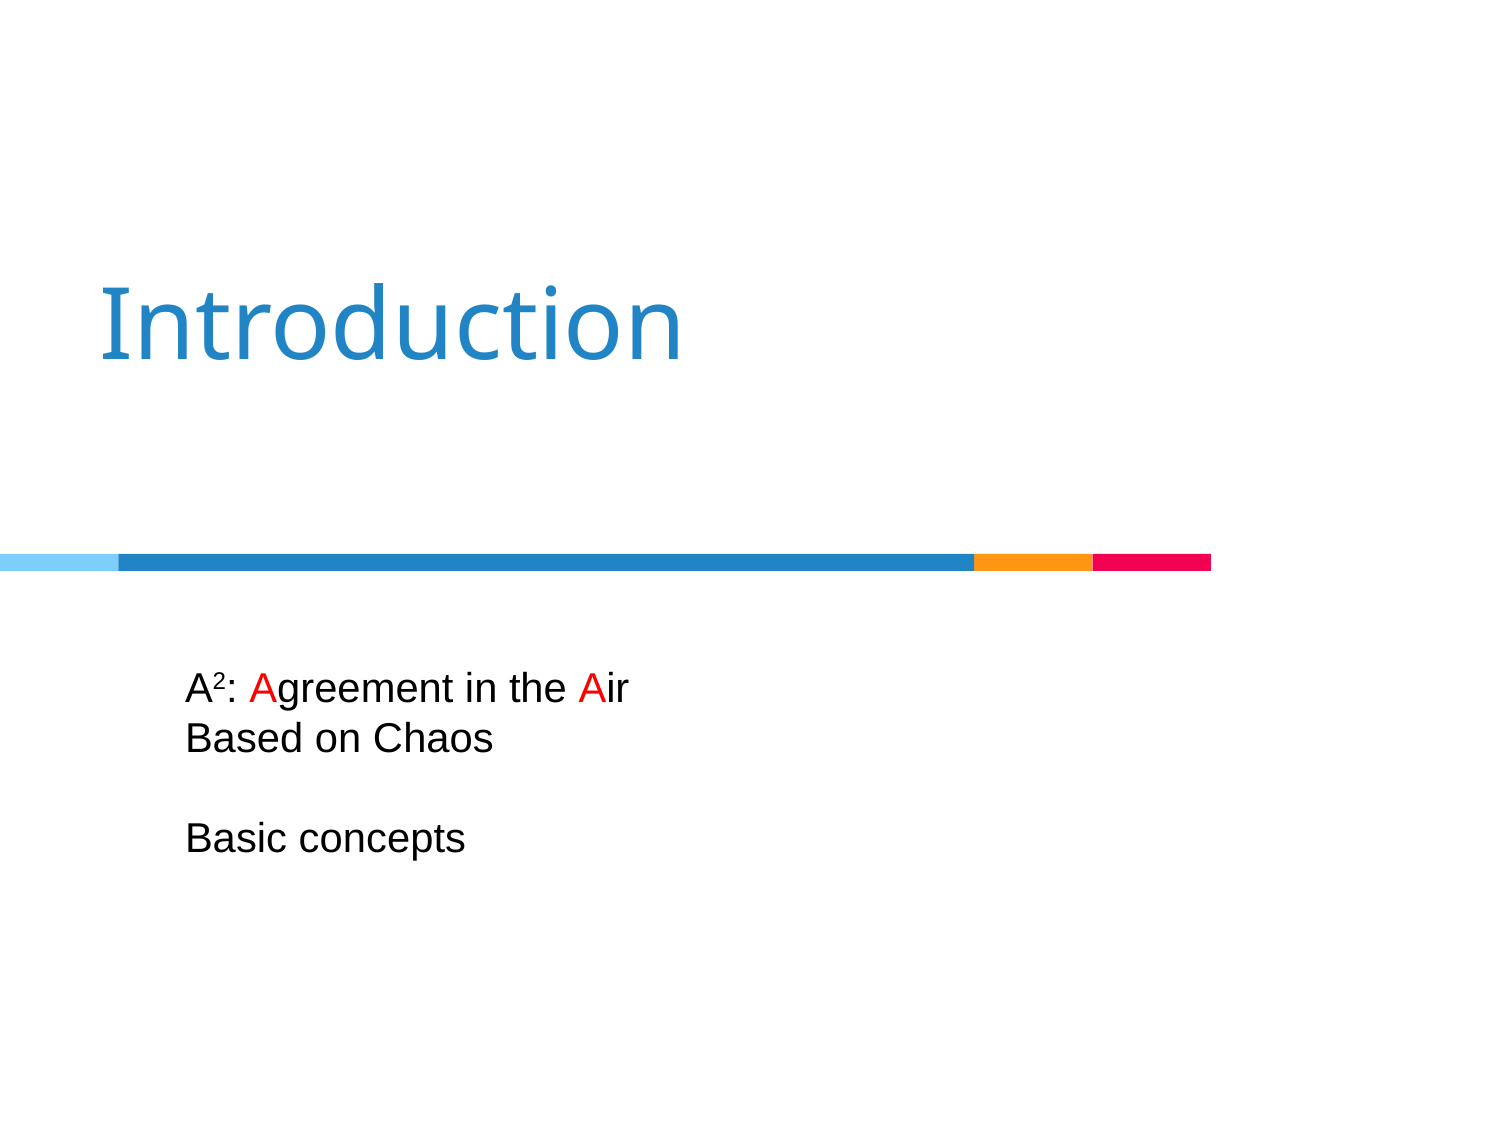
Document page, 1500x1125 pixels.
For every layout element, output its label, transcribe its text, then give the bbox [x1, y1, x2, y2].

text_box A2: Agreement in the Air Based on Chaos Basic concepts [170, 653, 1203, 868]
title Introduction [84, 244, 1473, 498]
